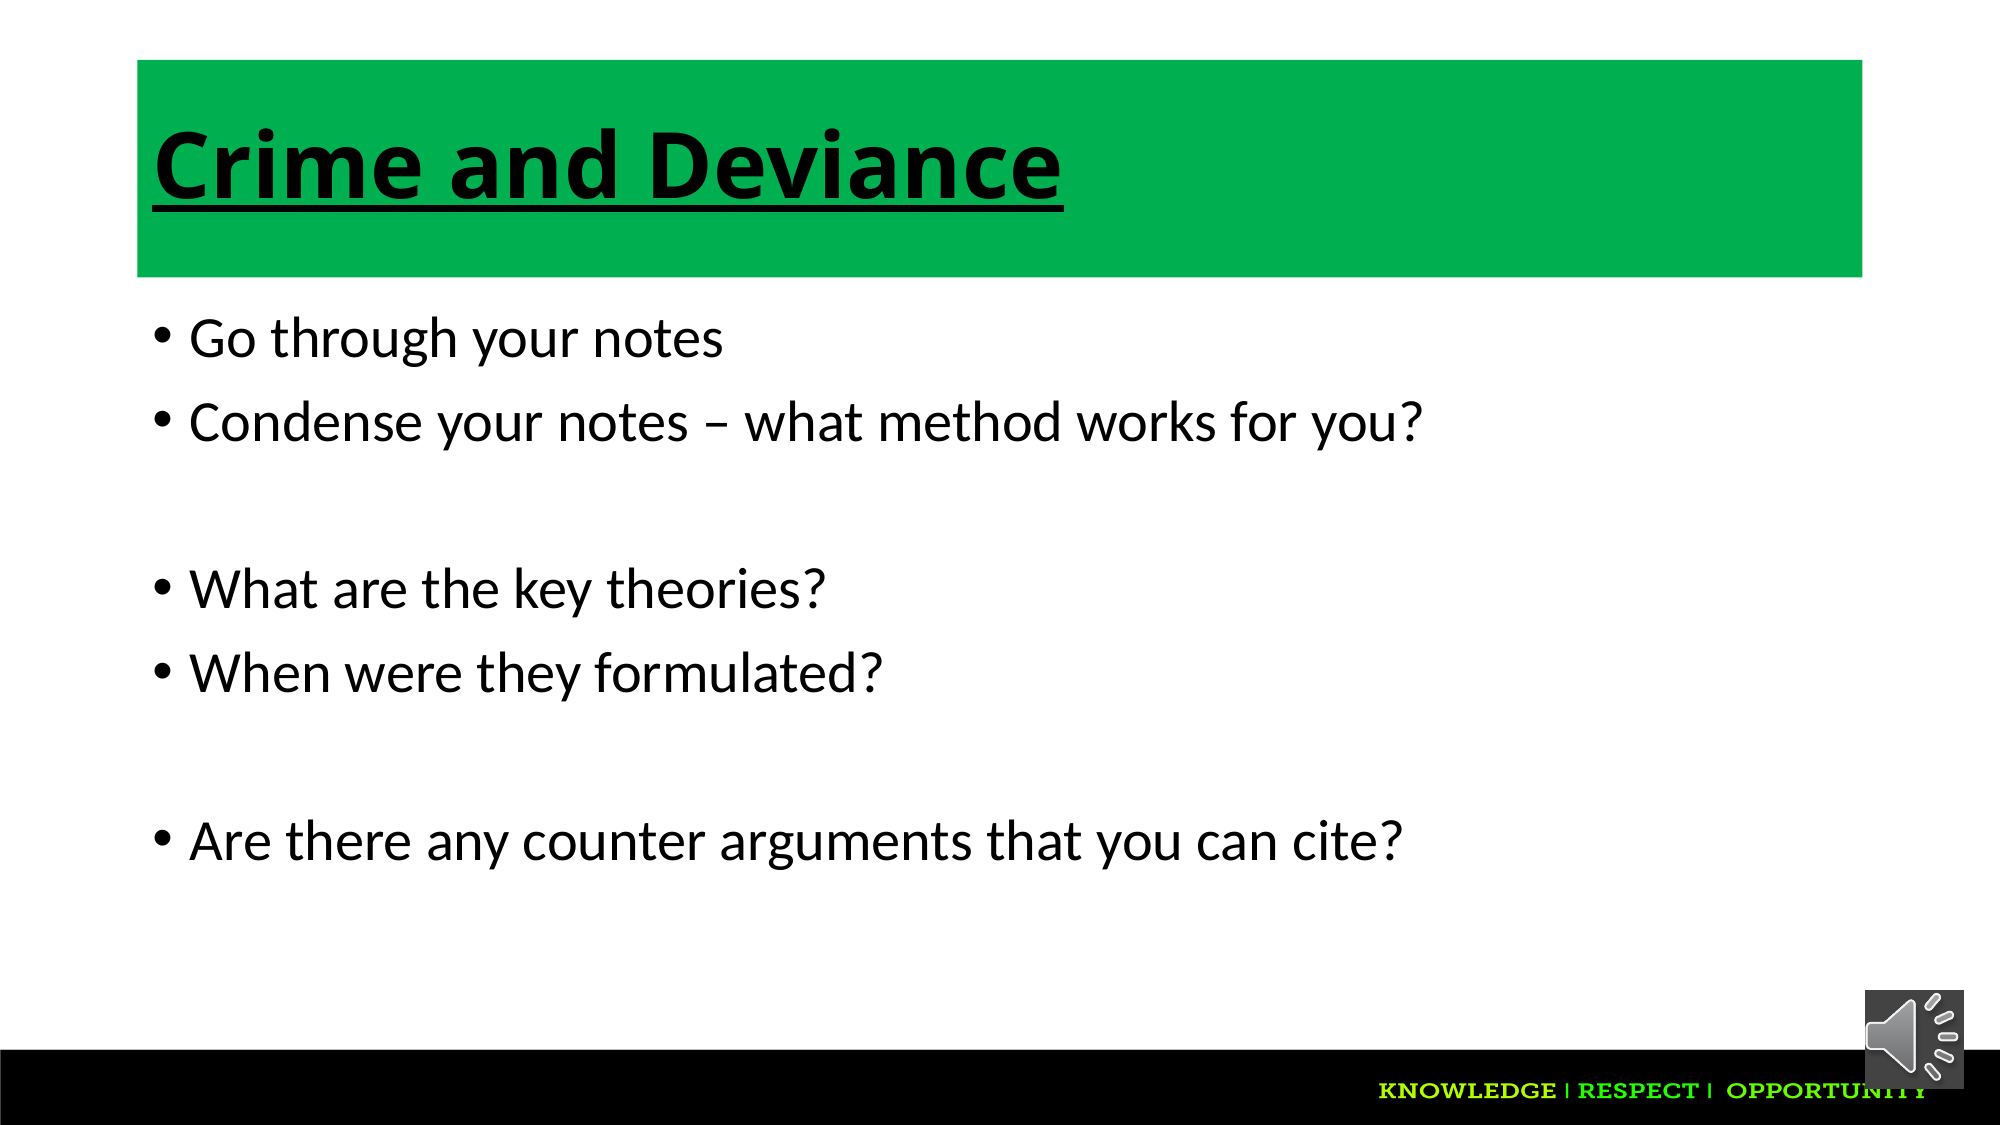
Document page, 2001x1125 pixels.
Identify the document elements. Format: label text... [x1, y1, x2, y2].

picture [0, 989, 2000, 1125]
title Crime and Deviance [137, 59, 1863, 278]
list Go through your notes Condense your notes – what method works for you? What are the key theories? When were they formulated? Are there any counter arguments that you can cite? [137, 299, 1863, 1014]
